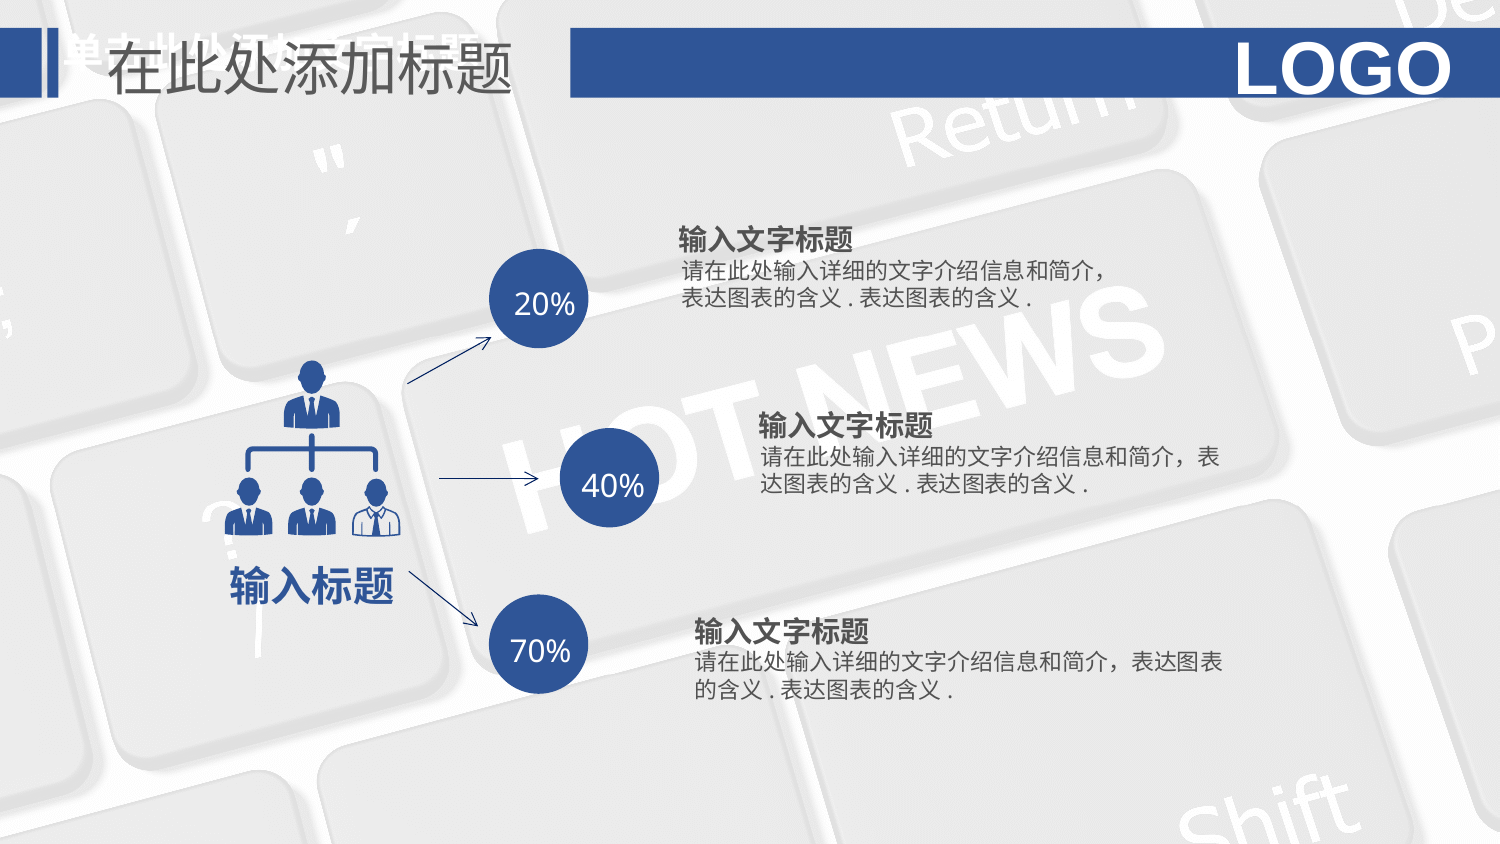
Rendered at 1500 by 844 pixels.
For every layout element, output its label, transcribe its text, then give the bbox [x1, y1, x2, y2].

text_box [487, 626, 491, 662]
text_box 输入文字标题 [743, 400, 956, 435]
text_box 70% [491, 623, 591, 694]
text_box [283, 395, 340, 429]
text_box [558, 426, 656, 498]
text_box 20% [495, 276, 595, 347]
text_box [297, 360, 326, 394]
text_box [299, 477, 324, 506]
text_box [351, 478, 401, 537]
text_box 输入标题 [214, 552, 410, 623]
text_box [408, 571, 479, 627]
text_box 输入文字标题 [663, 214, 877, 249]
text_box 请在此处输入详细的文字介绍信息和简介，表达图表的含义.表达图表的含义. [746, 434, 1240, 533]
text_box 输入文字标题 [679, 605, 893, 641]
text_box [488, 247, 585, 325]
text_box [224, 507, 273, 536]
text_box [288, 507, 336, 536]
text_box [236, 477, 261, 506]
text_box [407, 337, 492, 384]
text_box 40% [563, 457, 663, 528]
text_box 请在此处输入详细的文字介绍信息和简介，表达图表的含义.表达图表的含义. [666, 248, 1134, 347]
text_box [492, 593, 585, 623]
text_box [245, 433, 379, 472]
text_box 请在此处输入详细的文字介绍信息和简介，表达图表的含义.表达图表的含义. [679, 640, 1240, 739]
